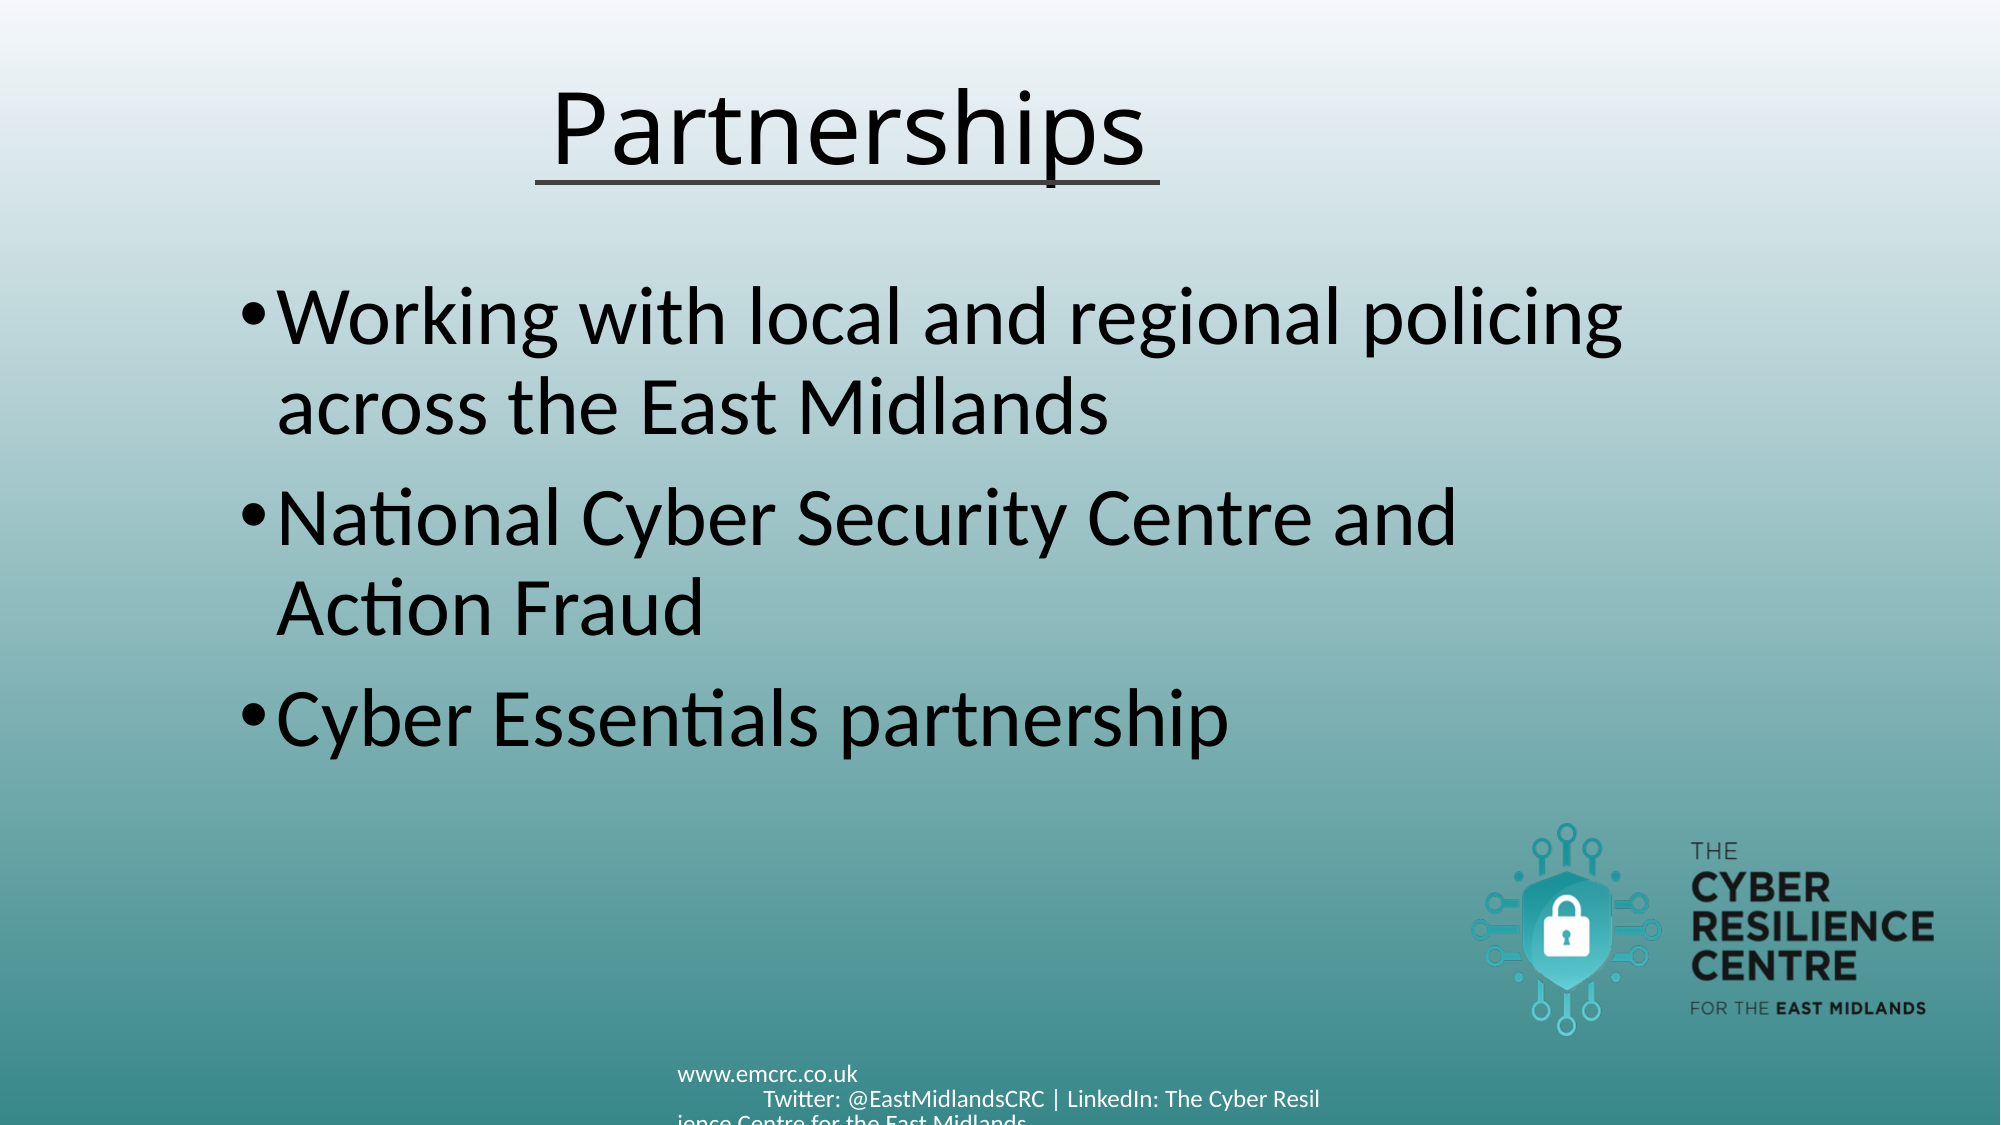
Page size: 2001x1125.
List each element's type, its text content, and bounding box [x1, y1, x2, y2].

footer www.emcrc.co.uk Twitter: @EastMidlandsCRC | LinkedIn: The Cyber Resilience Centre for the East Midlands [662, 1042, 1338, 1103]
text_box Partnerships [535, 57, 1266, 193]
text_box Working with local and regional policing across the East Midlands National Cyber Security Centre and Action Fraud Cyber Essentials partnership [224, 265, 1652, 980]
picture [1471, 823, 1953, 1036]
